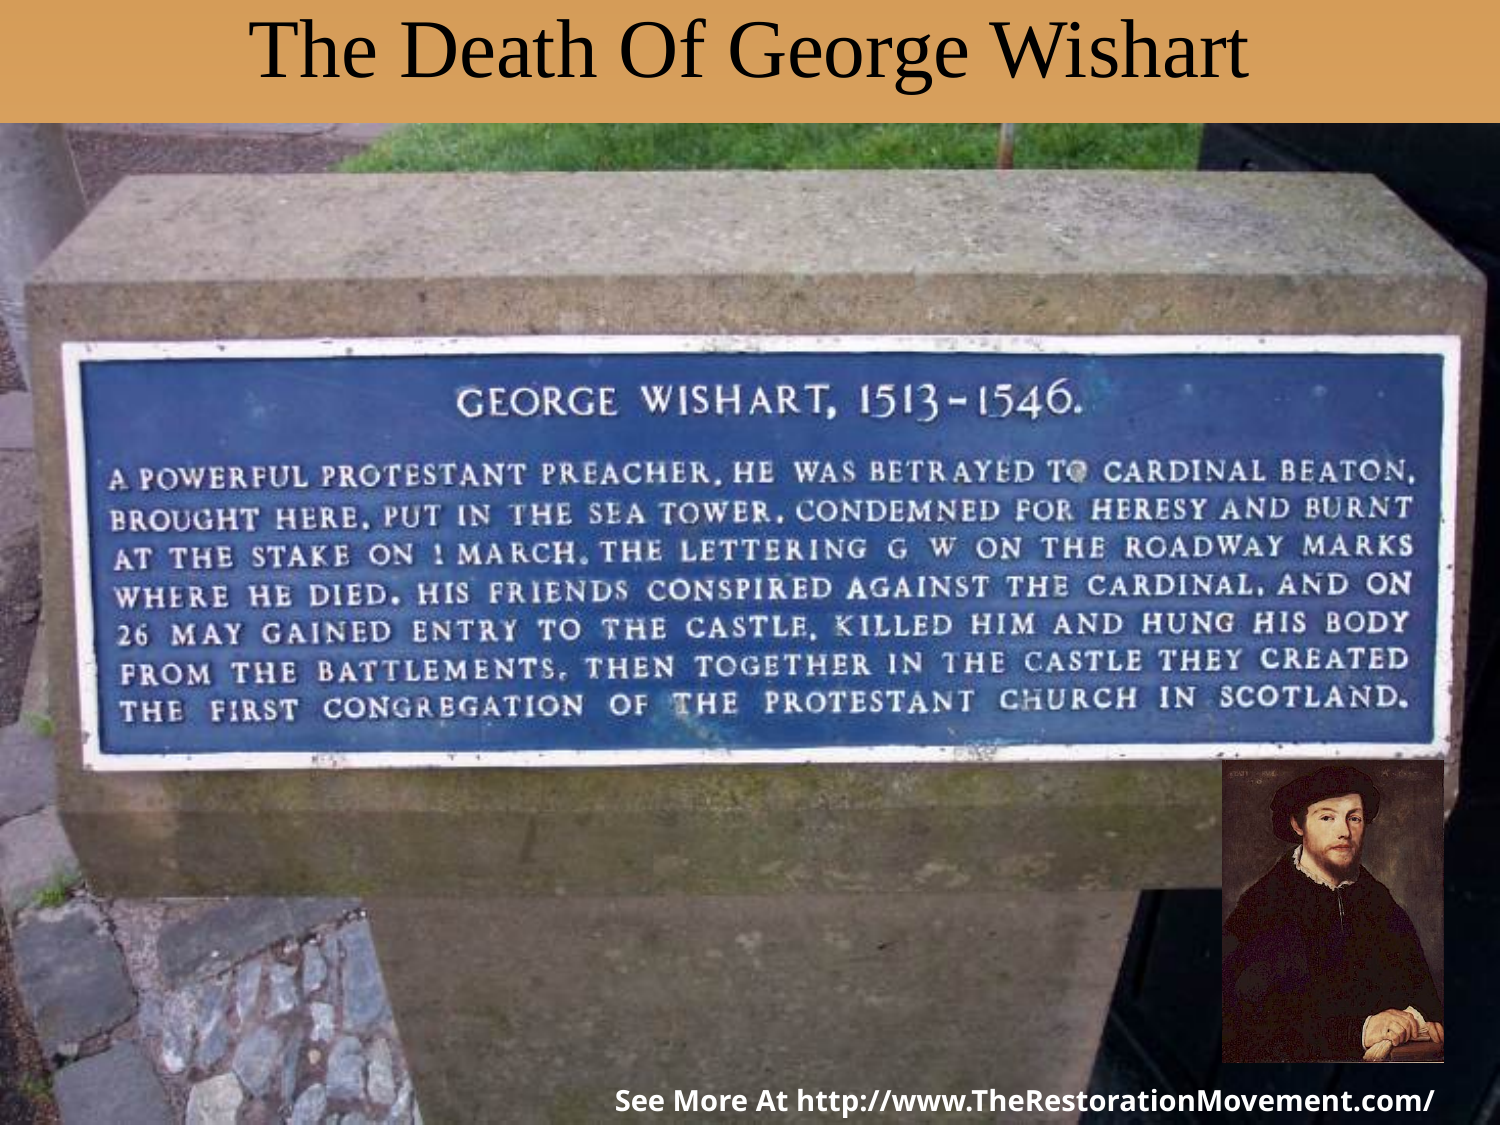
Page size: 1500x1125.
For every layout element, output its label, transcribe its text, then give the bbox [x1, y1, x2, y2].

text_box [1222, 759, 1444, 1063]
picture [0, 123, 1500, 1125]
title The Death Of George Wishart [112, 0, 1388, 88]
